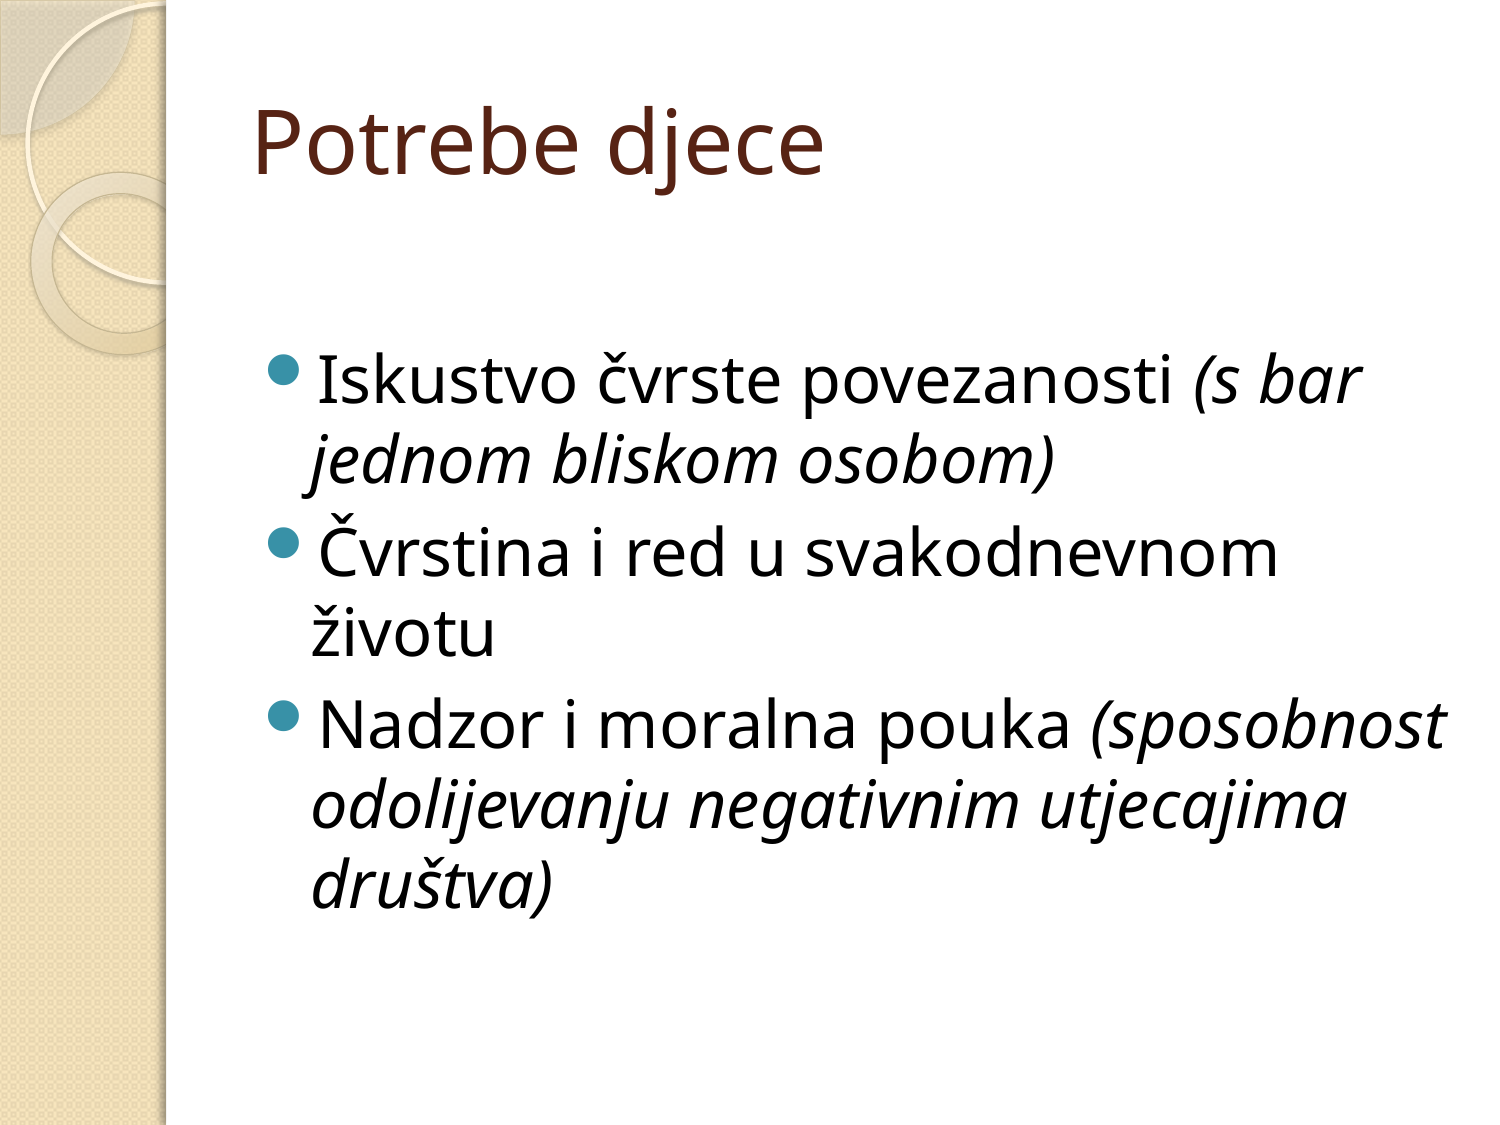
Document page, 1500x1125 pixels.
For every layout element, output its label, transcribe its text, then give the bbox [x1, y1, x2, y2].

title Potrebe djece [235, 45, 1466, 233]
list Iskustvo čvrste povezanosti (s bar jednom bliskom osobom) Čvrstina i red u svakodnevnom životu Nadzor i moralna pouka (sposobnost odolijevanju negativnim utjecajima društva) [235, 237, 1466, 1025]
